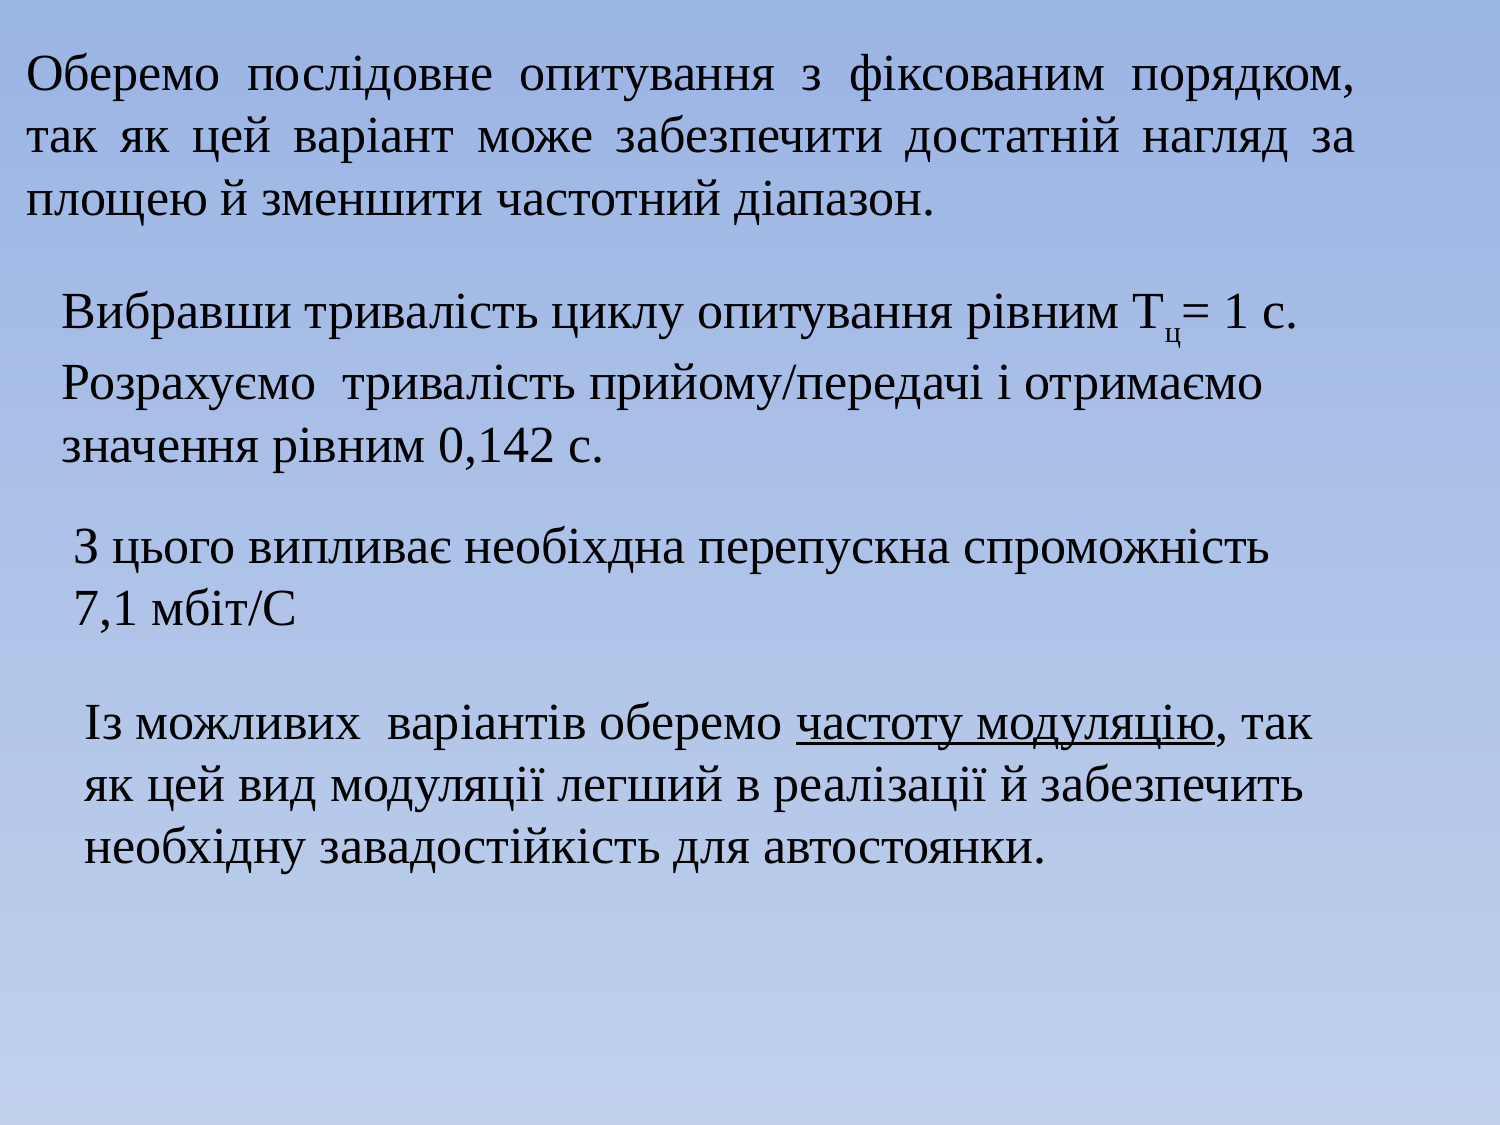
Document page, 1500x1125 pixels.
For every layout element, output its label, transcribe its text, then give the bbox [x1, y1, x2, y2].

text_box Із можливих варіантів оберемо частоту модуляцію, так як цей вид модуляції легший в реалізації й забезпечить необхідну завадостійкість для автостоянки. [70, 679, 1360, 882]
text_box Оберемо послідовне опитування з фіксованим порядком, так як цей варіант може забезпечити достатній нагляд за площею й зменшити частотний діапазон. [11, 157, 1372, 234]
text_box З цього випливає необіхдна перепускна спроможність 7,1 мбіт/С [58, 503, 1372, 644]
text_box Оберемо послідовне опитування з фіксованим порядком, так як цей варіант може забезпечити достатній нагляд за площею й зменшити частотний діапазон. [11, 31, 1372, 156]
text_box Вибравши тривалість циклу опитування рівним Тц= 1 с. Розрахуємо тривалість прийому/передачі і отримаємо значення рівним 0,142 с. [46, 269, 1348, 481]
